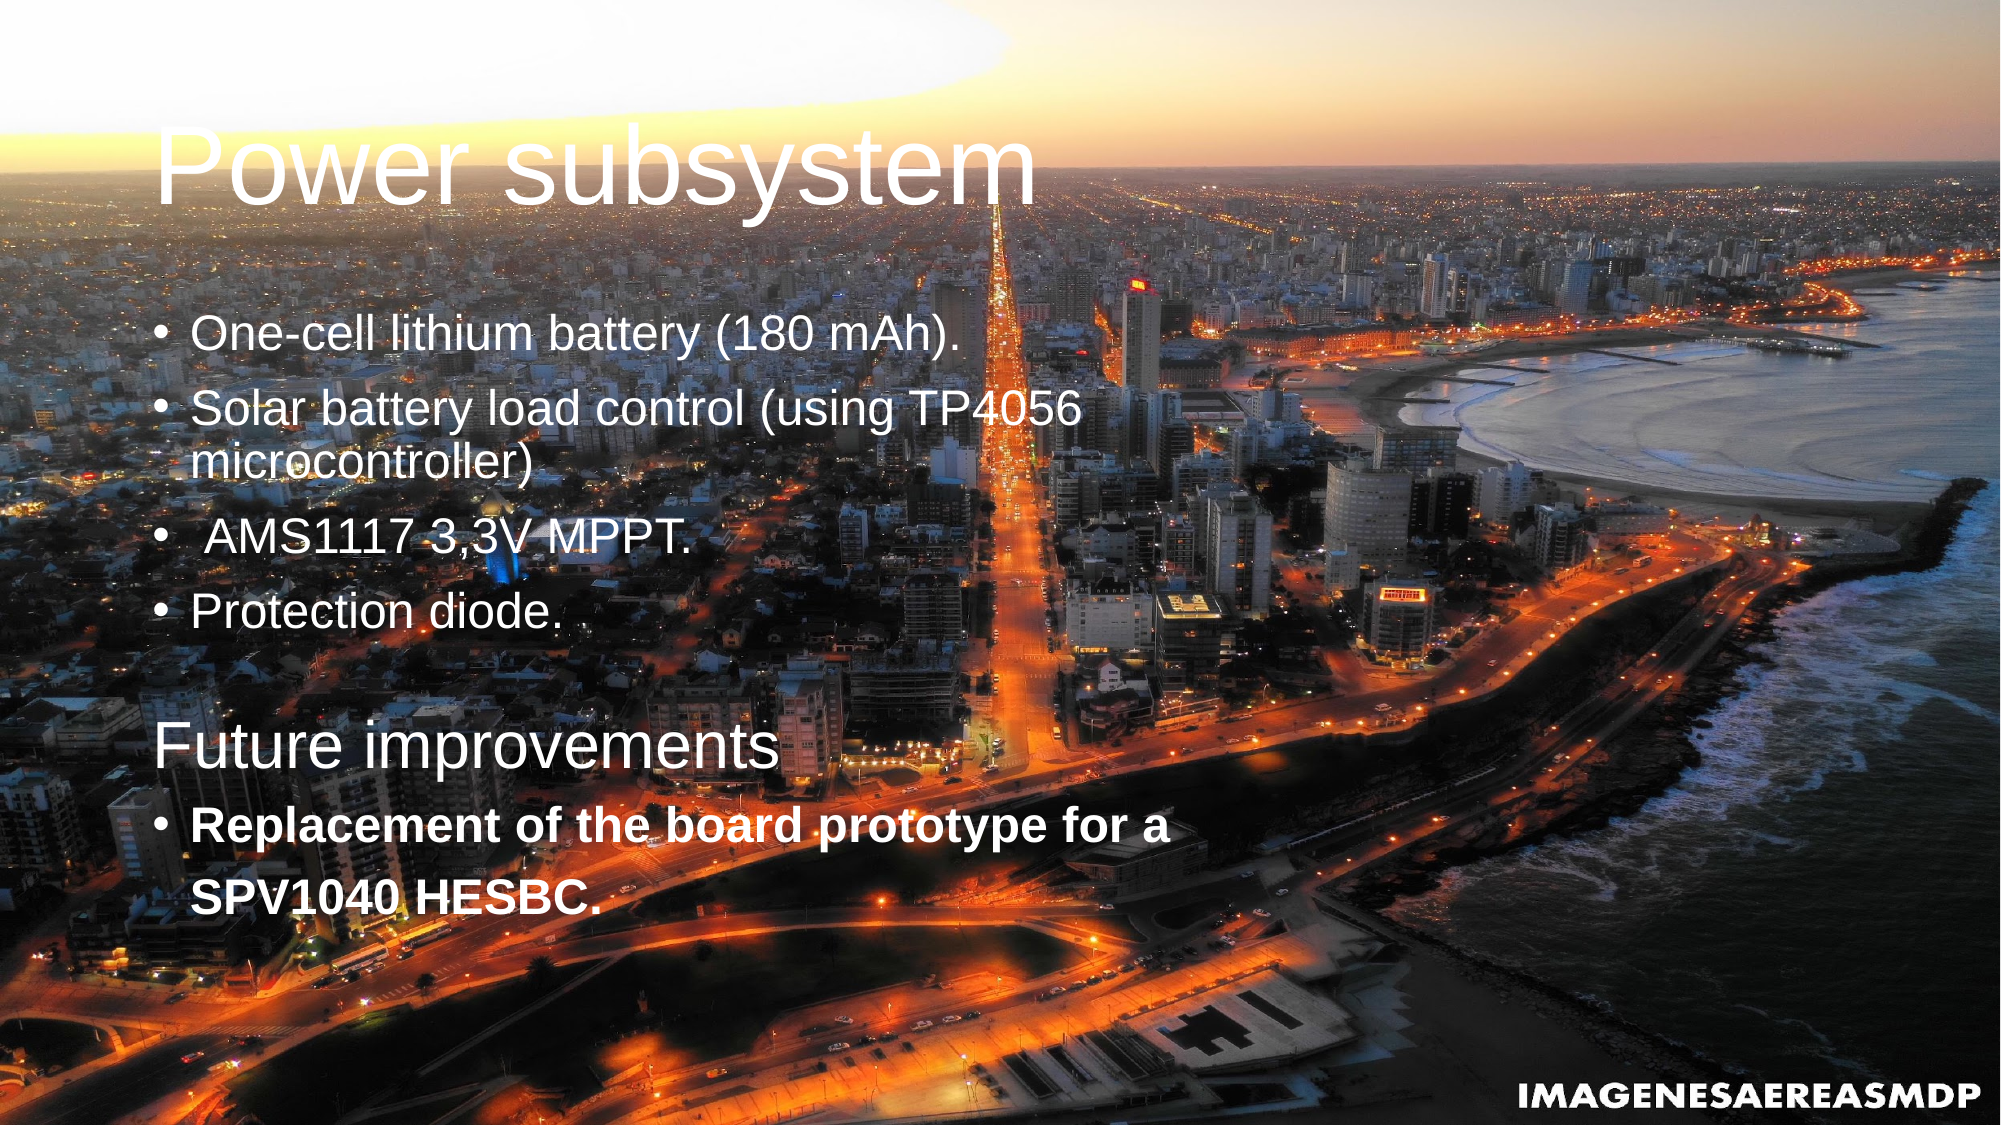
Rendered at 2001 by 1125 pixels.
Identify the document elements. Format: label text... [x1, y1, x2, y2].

text_box Future improvements Replacement of the board prototype for a SPV1040 HESBC. [137, 694, 1337, 1109]
title Power subsystem [137, 59, 1863, 278]
list One-cell lithium battery (180 mAh). Solar battery load control (using TP4056 microcontroller) AMS1117 3,3V MPPT. Protection diode. [137, 299, 1326, 694]
picture [0, 0, 2001, 1125]
